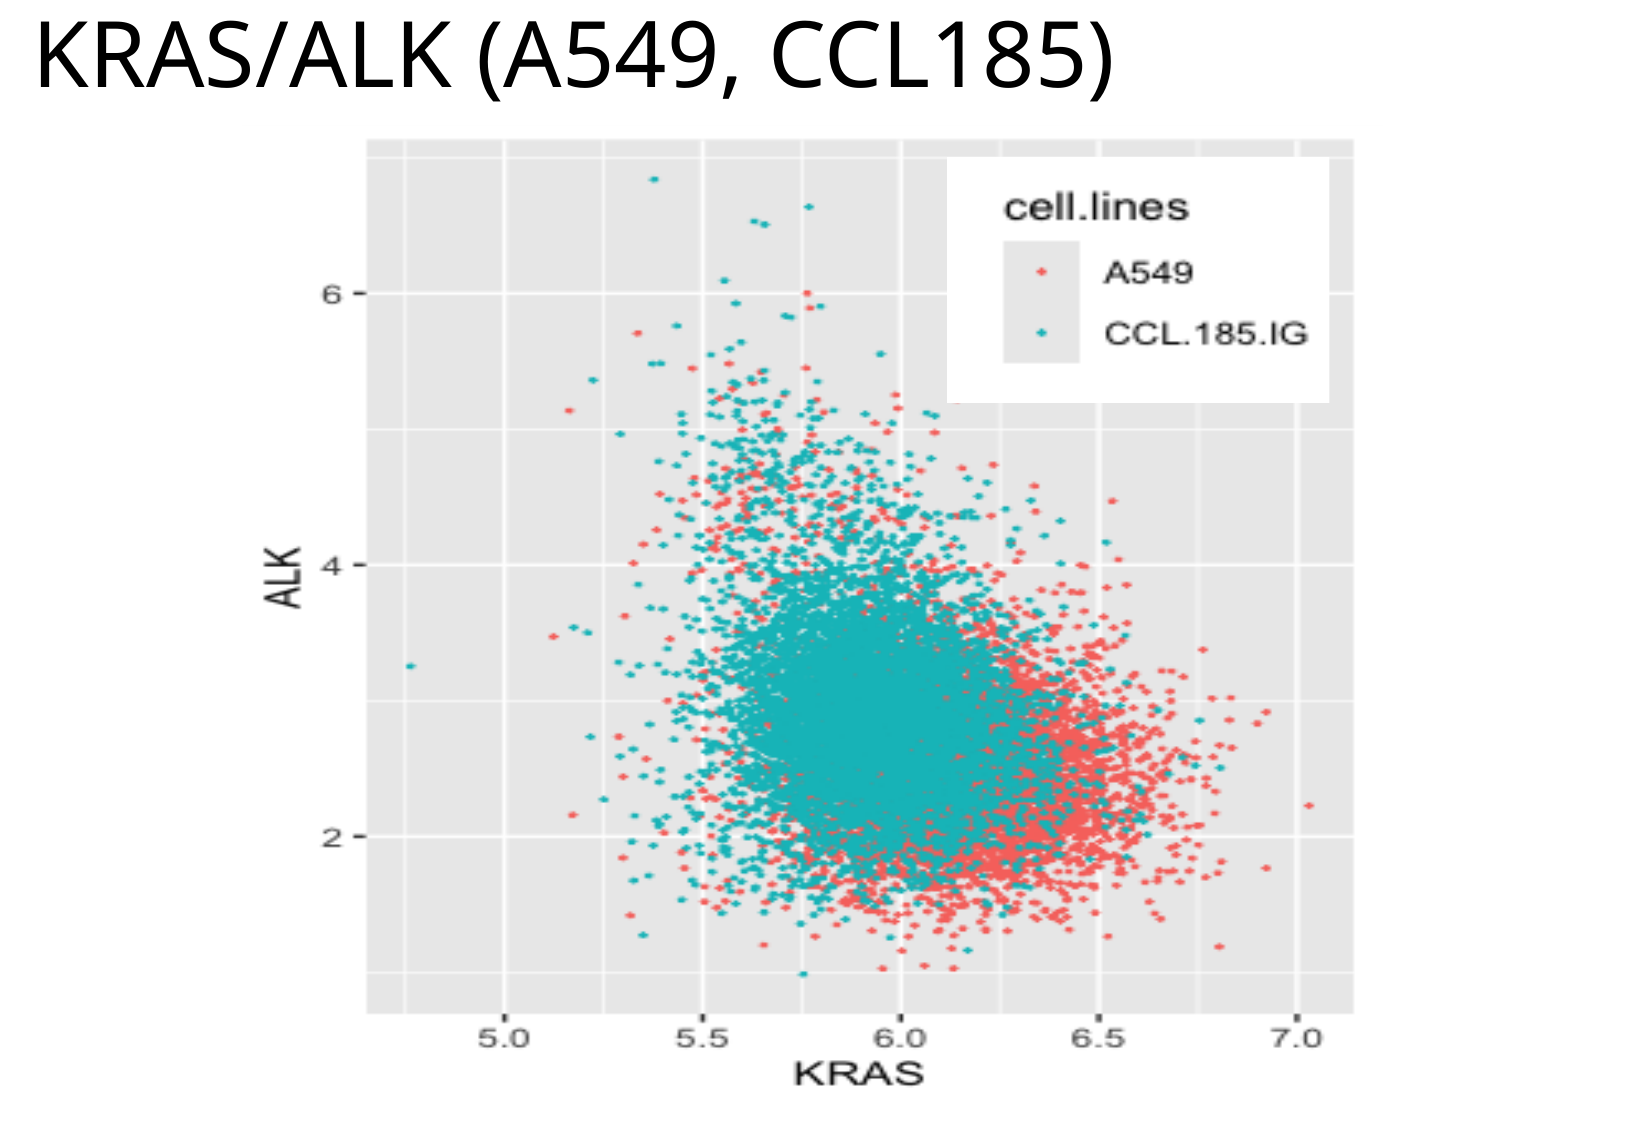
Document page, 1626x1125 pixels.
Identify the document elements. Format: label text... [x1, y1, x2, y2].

text_box KRAS/ALK (A549, CCL185) [17, 0, 1420, 167]
picture [242, 124, 1383, 1108]
